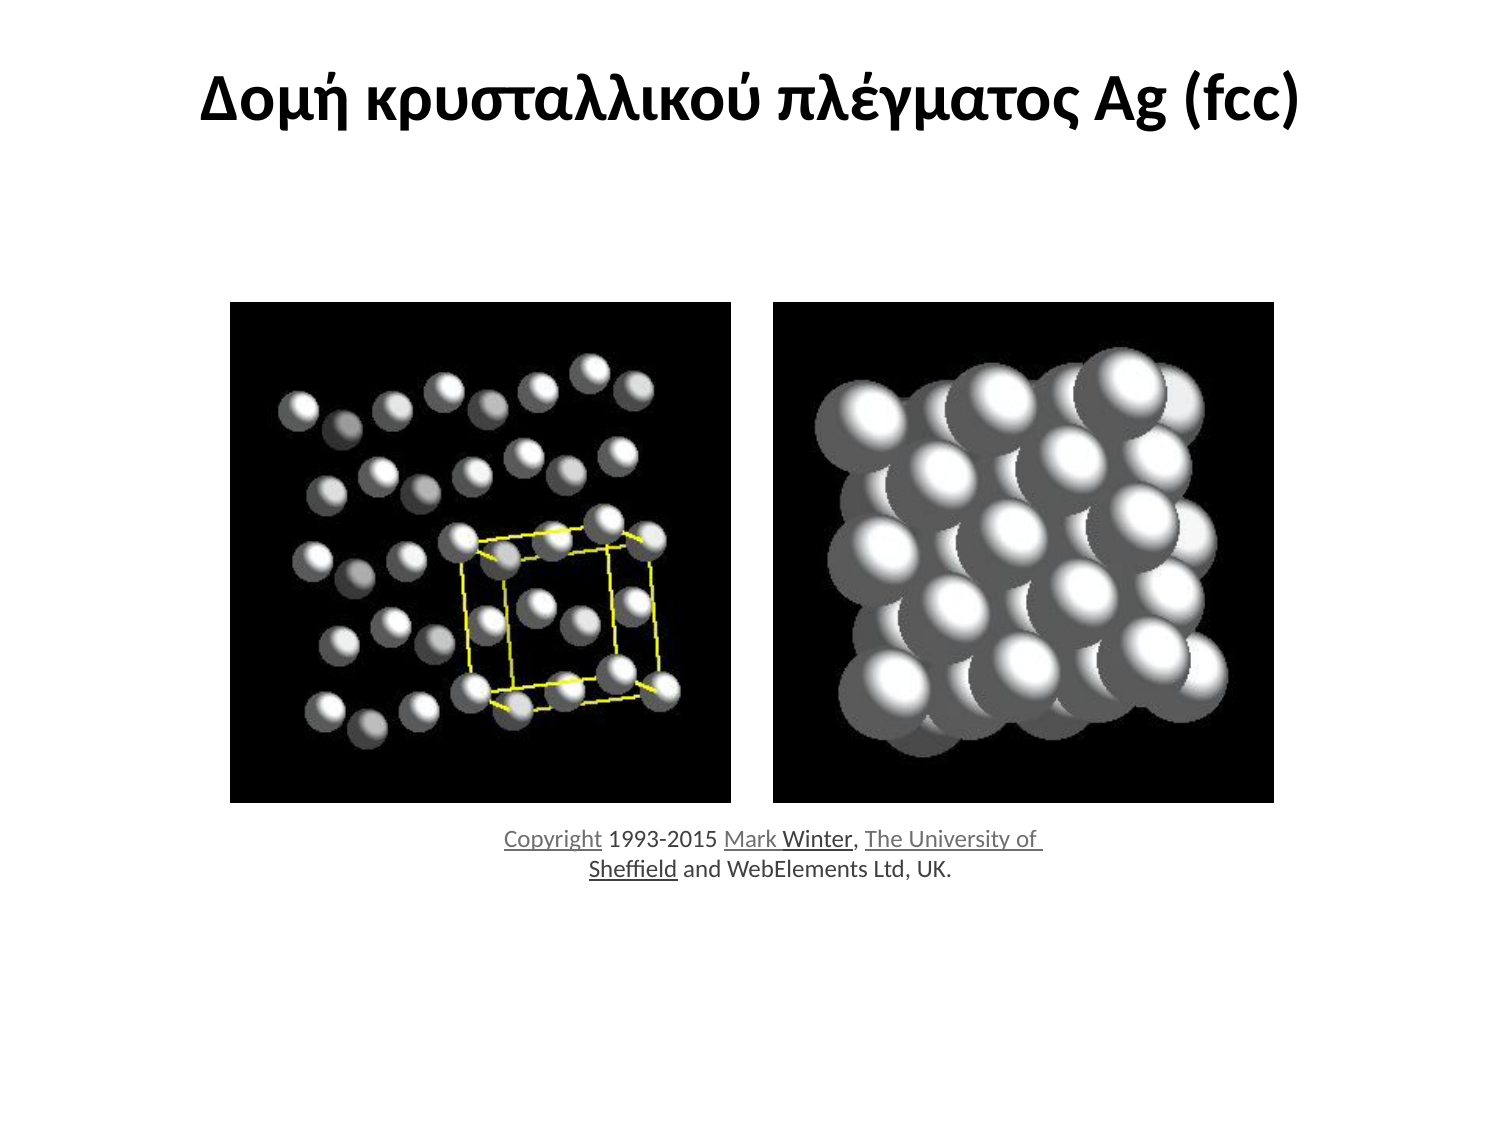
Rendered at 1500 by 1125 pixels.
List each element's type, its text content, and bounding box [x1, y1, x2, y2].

picture [773, 302, 1274, 803]
text_box Copyright 1993-2015 Mark Winter, The University of Sheffield and WebElements Ltd, UK. [454, 814, 1093, 890]
picture [229, 302, 731, 803]
title Δομή κρυσταλλικού πλέγματος Ag (fcc) [76, 19, 1427, 169]
